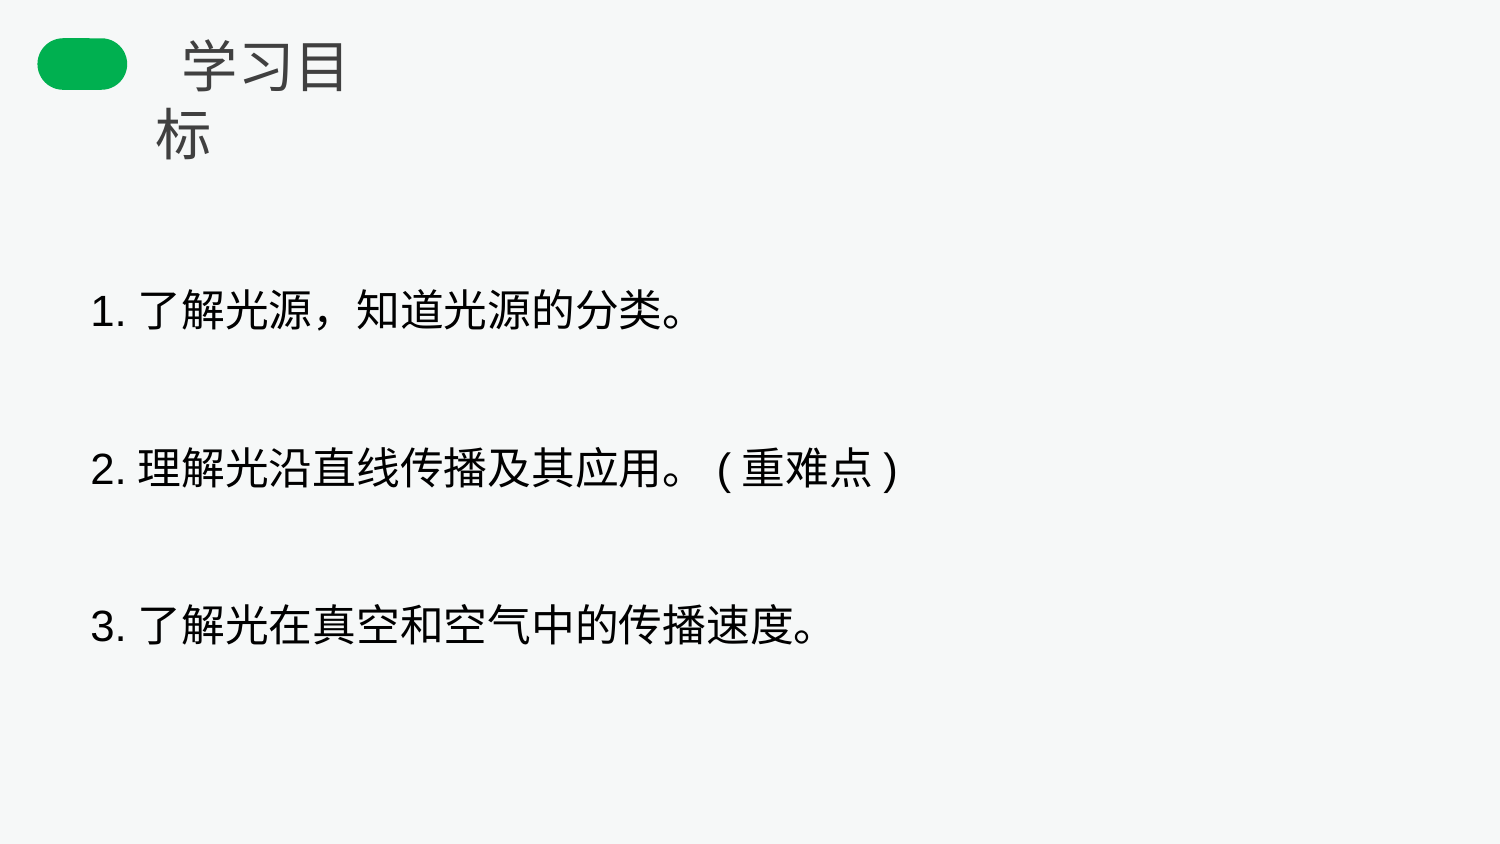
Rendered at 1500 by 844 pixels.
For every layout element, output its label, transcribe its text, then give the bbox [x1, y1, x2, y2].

text_box 学习目标 [144, 25, 412, 172]
text_box 1.了解光源，知道光源的分类。 2.理解光沿直线传播及其应用。(重难点) 3.了解光在真空和空气中的传播速度。 [35, 172, 1267, 657]
